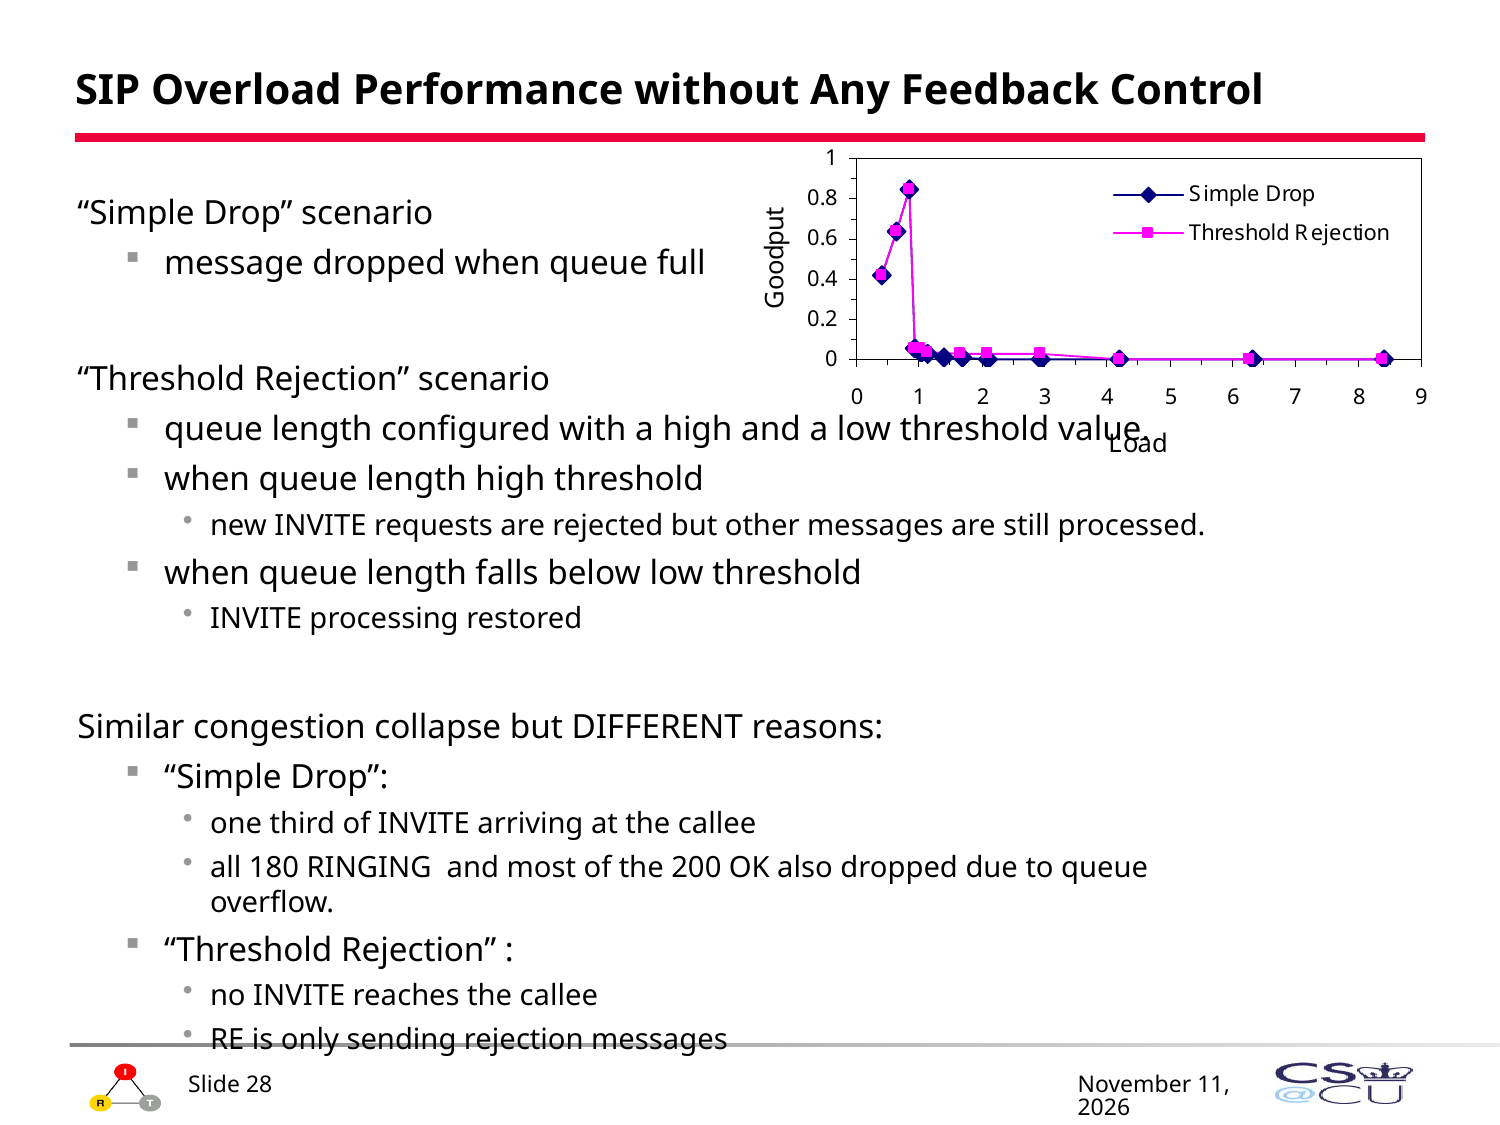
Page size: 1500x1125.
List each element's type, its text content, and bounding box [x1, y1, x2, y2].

list “Simple Drop” scenario message dropped when queue full “Threshold Rejection” scenario queue length configured with a high and a low threshold value. when queue length high threshold new INVITE requests are rejected but other messages are still processed. when queue length falls below low threshold INVITE processing restored Similar congestion collapse but DIFFERENT reasons: “Simple Drop”: one third of INVITE arriving at the callee all 180 RINGING and most of the 200 OK also dropped due to queue overflow. “Threshold Rejection” : no INVITE reaches the callee RE is only sending rejection messages [62, 137, 1276, 1125]
title SIP Overload Performance without Any Feedback Control [74, 0, 1426, 113]
picture [1276, 1062, 1413, 1104]
picture [662, 112, 1500, 488]
